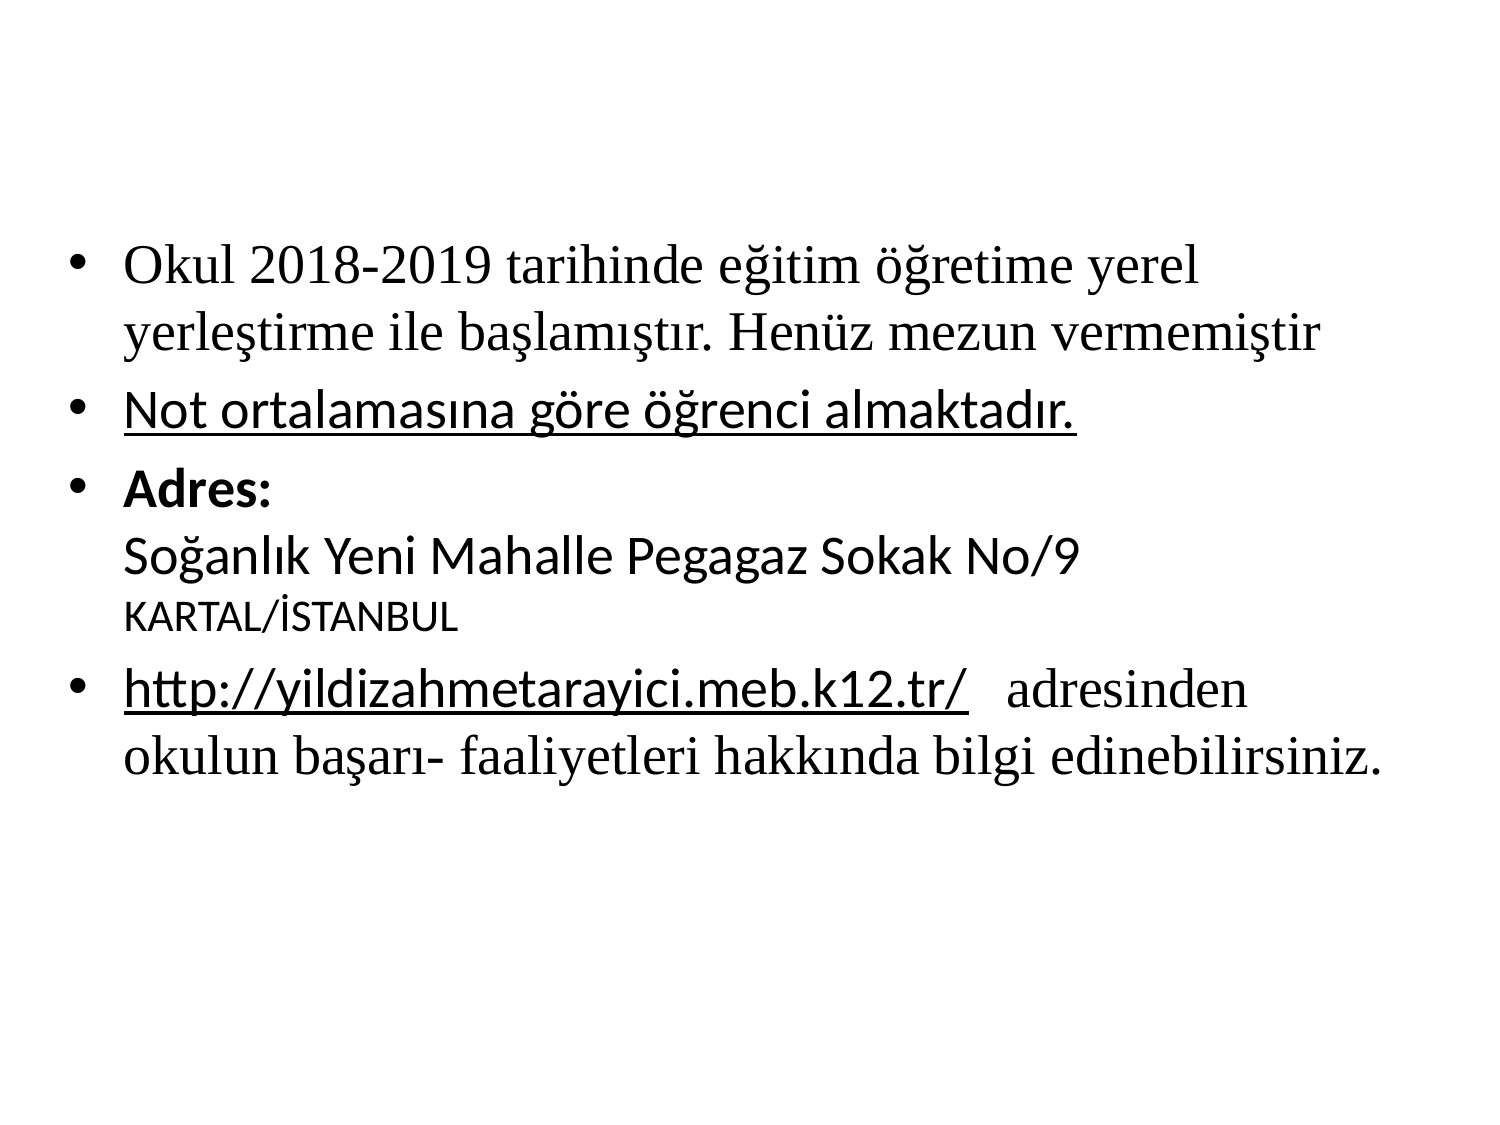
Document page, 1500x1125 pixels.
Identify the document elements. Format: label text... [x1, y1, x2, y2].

list Okul 2018-2019 tarihinde eğitim öğretime yerel yerleştirme ile başlamıştır. Henüz mezun vermemiştir Not ortalamasına göre öğrenci almaktadır. Adres: Soğanlık Yeni Mahalle Pegagaz Sokak No/9 KARTAL/İSTANBUL http://yildizahmetarayici.meb.k12.tr/ adresinden okulun başarı- faaliyetleri hakkında bilgi edinebilirsiniz. [53, 219, 1425, 917]
